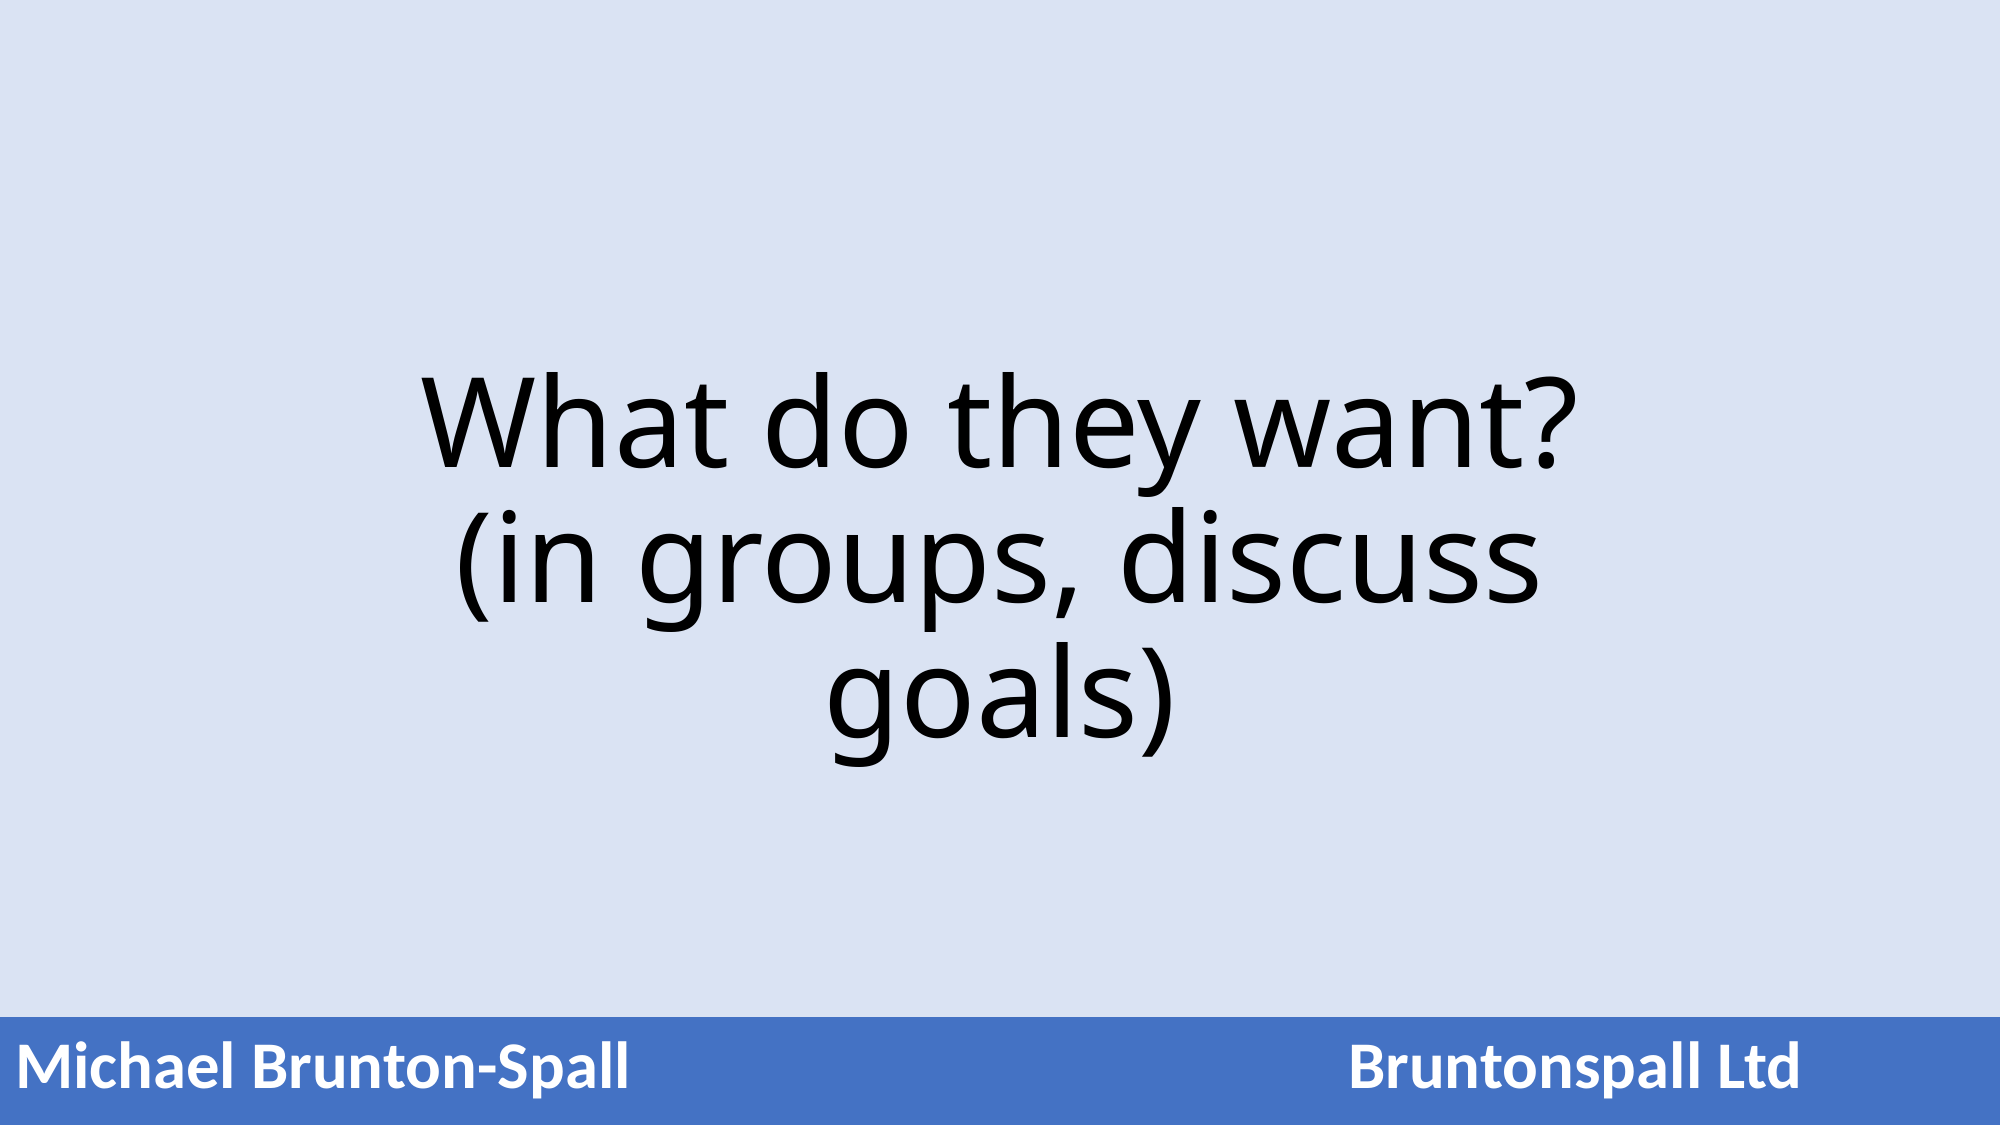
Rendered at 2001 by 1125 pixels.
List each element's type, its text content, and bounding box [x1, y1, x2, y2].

title What do they want? (in groups, discuss goals) [249, 247, 1750, 878]
